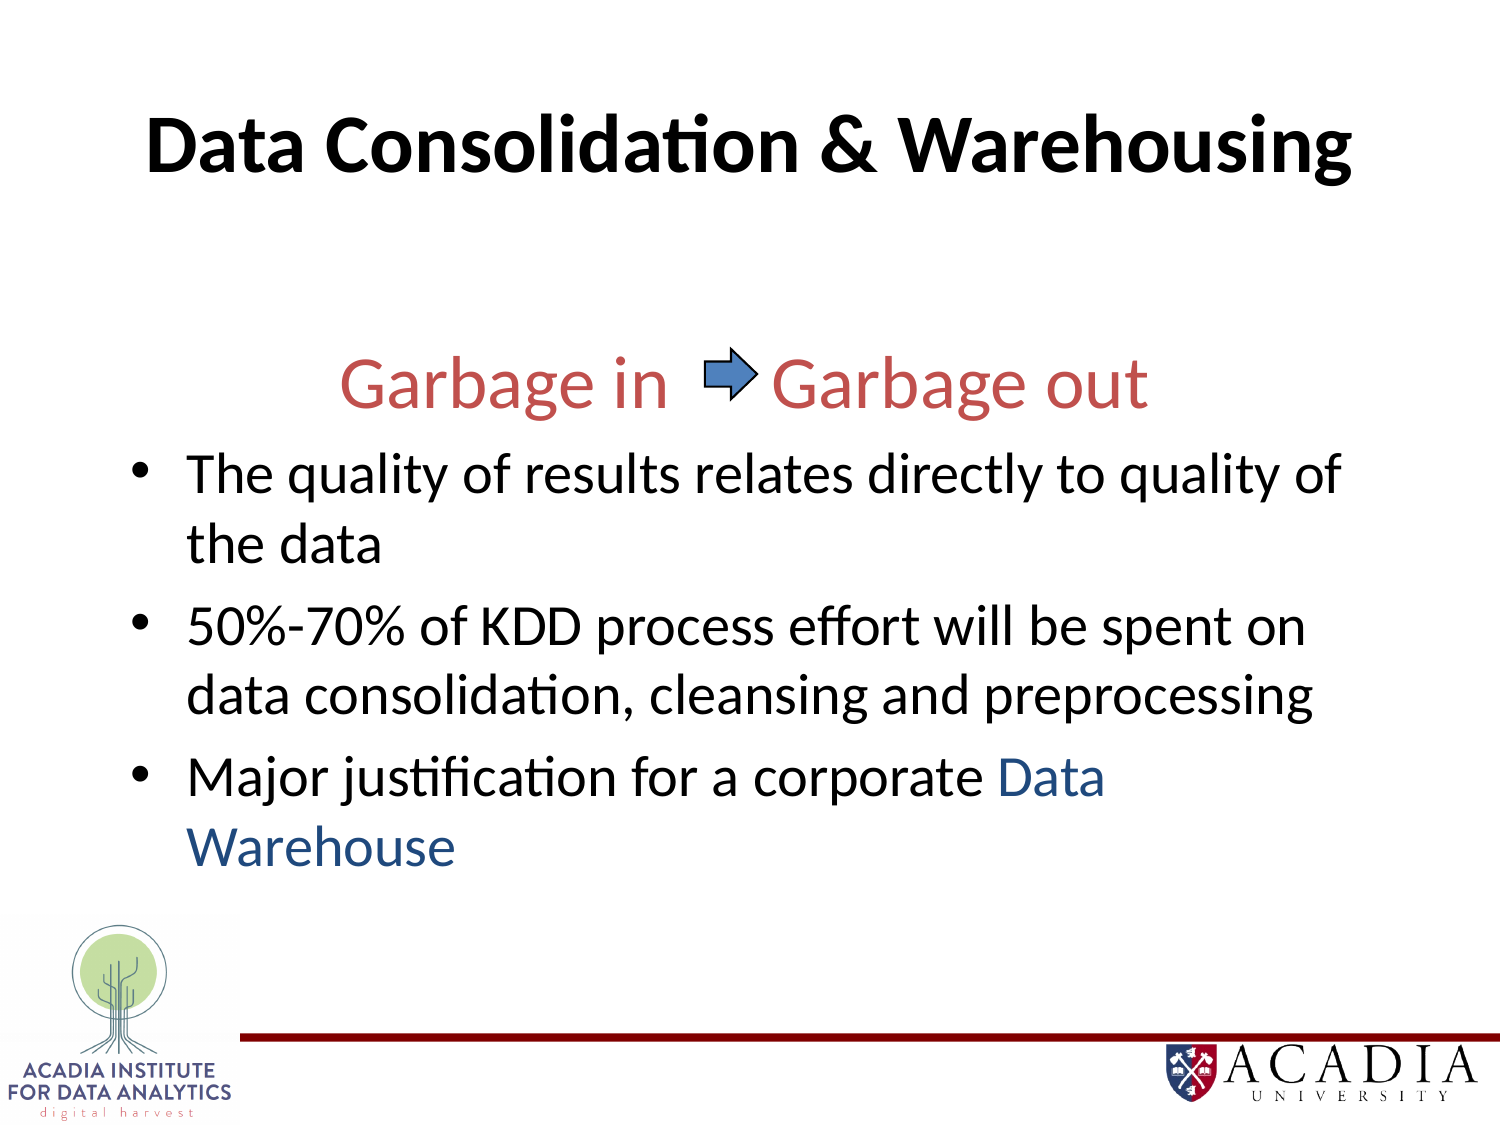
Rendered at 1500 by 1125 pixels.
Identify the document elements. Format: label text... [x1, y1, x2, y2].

list Garbage in Garbage out The quality of results relates directly to quality of the data 50%-70% of KDD process effort will be spent on data consolidation, cleansing and preprocessing Major justification for a corporate Data Warehouse [115, 325, 1391, 1001]
picture [0, 914, 240, 1125]
title Data Consolidation & Warehousing [75, 45, 1425, 233]
text_box [704, 348, 758, 400]
picture [1166, 1043, 1479, 1103]
